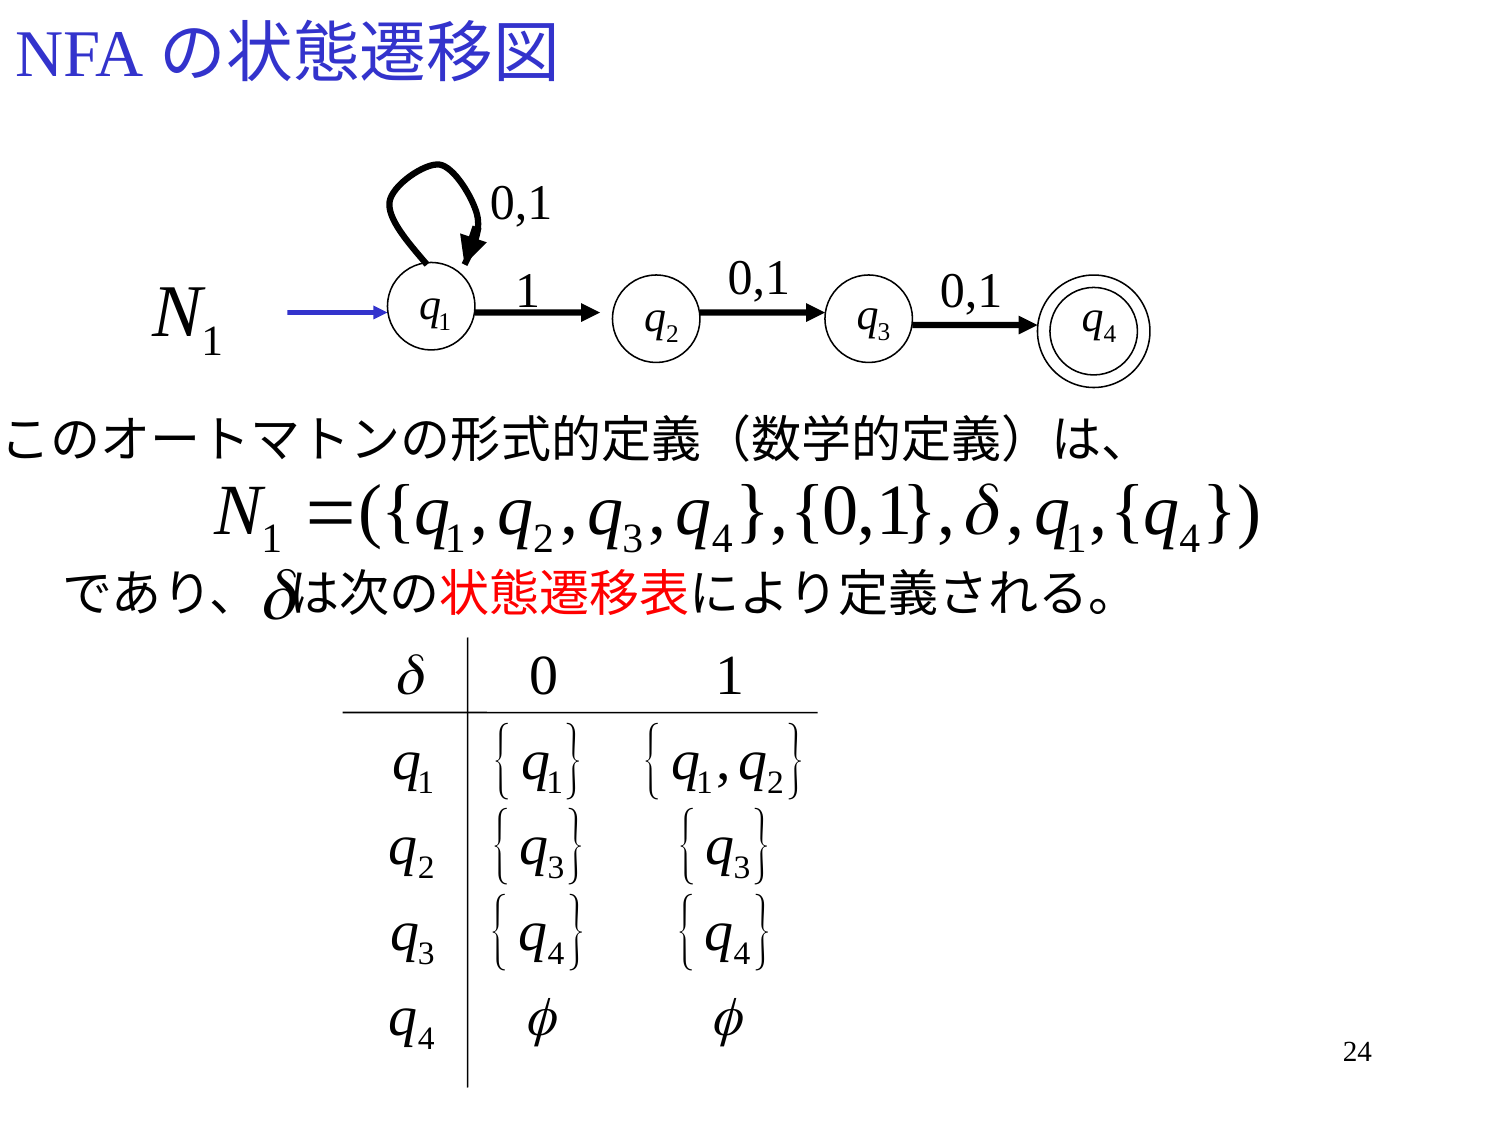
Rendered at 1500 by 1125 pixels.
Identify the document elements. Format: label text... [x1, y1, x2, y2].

text_box 0,1 [712, 237, 805, 313]
text_box [824, 274, 894, 356]
text_box [901, 289, 913, 348]
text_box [849, 285, 898, 353]
text_box [474, 306, 601, 319]
text_box であり、 [47, 554, 246, 630]
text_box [252, 554, 319, 638]
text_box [1037, 274, 1151, 388]
text_box [612, 274, 700, 363]
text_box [199, 462, 1275, 571]
text_box [912, 318, 1032, 332]
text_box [387, 162, 482, 265]
text_box 1 [500, 249, 555, 312]
text_box [287, 306, 388, 319]
text_box [413, 346, 450, 350]
title NFAの状態遷移図 [0, 0, 1076, 101]
text_box 1 [500, 313, 555, 325]
text_box は次の状態遷移表により定義される。 [324, 580, 1153, 630]
text_box 0,1 [925, 249, 1018, 325]
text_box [412, 274, 457, 338]
text_box [805, 306, 825, 319]
text_box [387, 274, 412, 346]
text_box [1074, 287, 1123, 351]
text_box このオートマトンの形式的定義（数学的定義）は、 [0, 399, 1166, 475]
text_box [458, 274, 475, 340]
text_box 0,1 [482, 162, 568, 238]
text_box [637, 287, 686, 351]
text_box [137, 262, 232, 369]
slide_number 24 [1074, 1024, 1388, 1101]
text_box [342, 637, 826, 1088]
